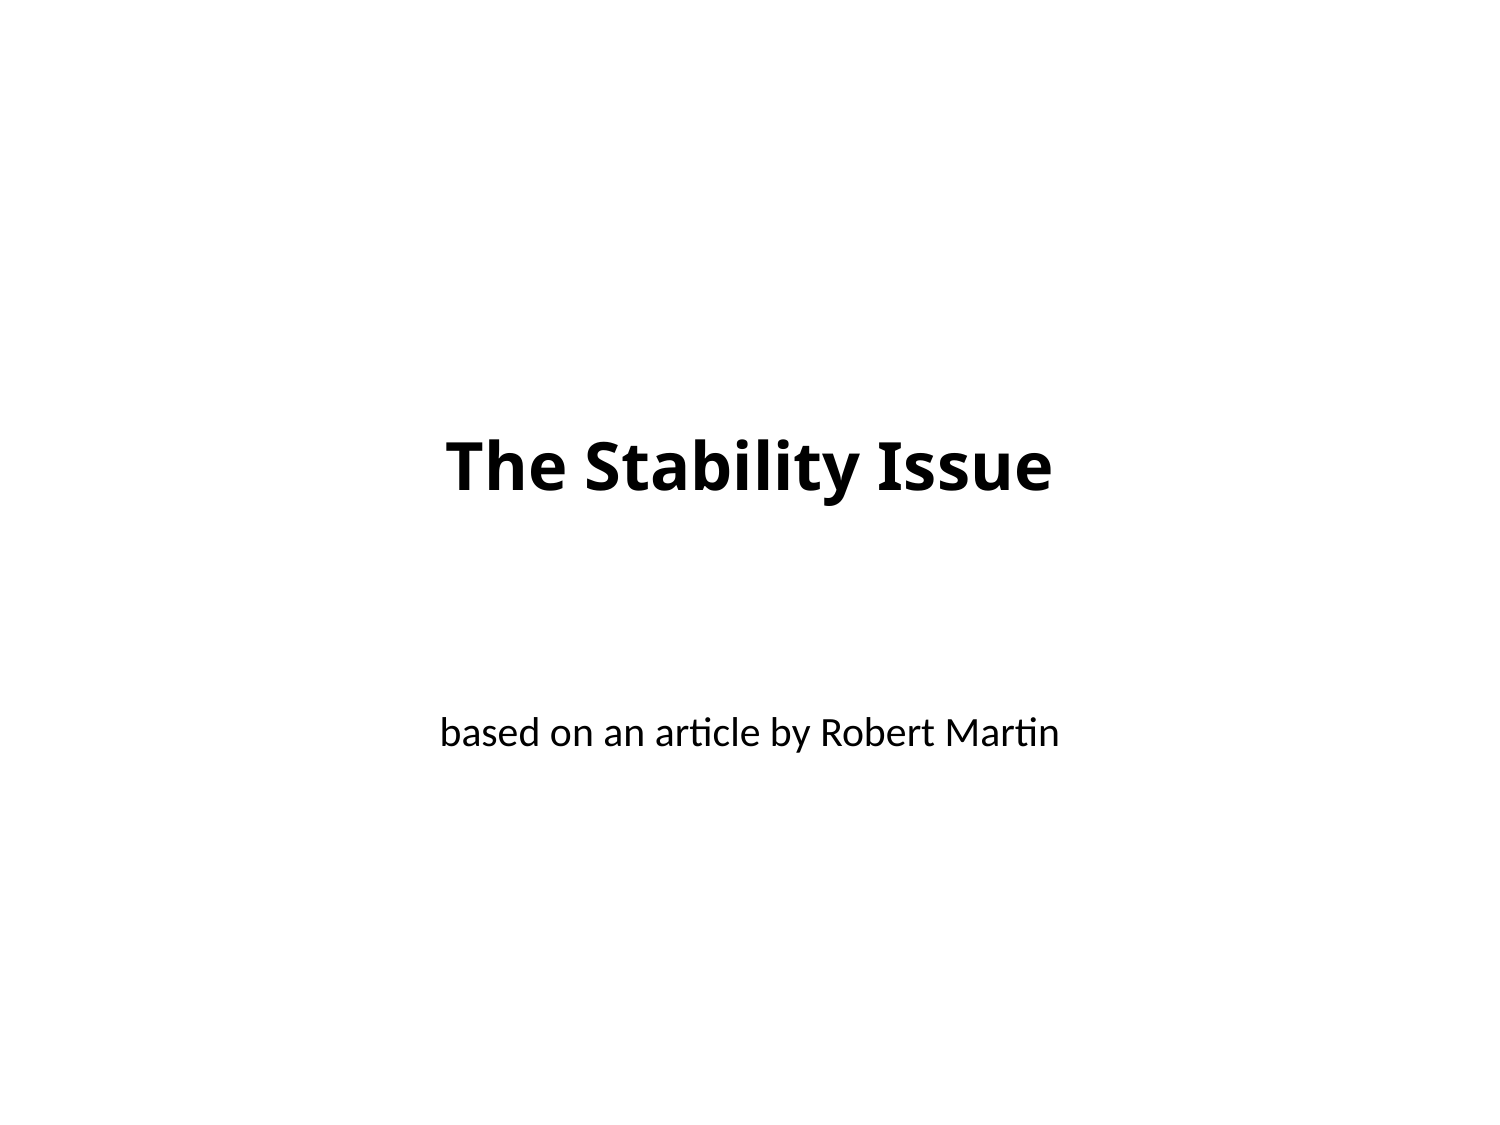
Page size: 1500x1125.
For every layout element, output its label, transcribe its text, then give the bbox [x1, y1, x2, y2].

title The Stability Issue [112, 375, 1388, 563]
subtitle based on an article by Robert Martin [225, 637, 1275, 925]
